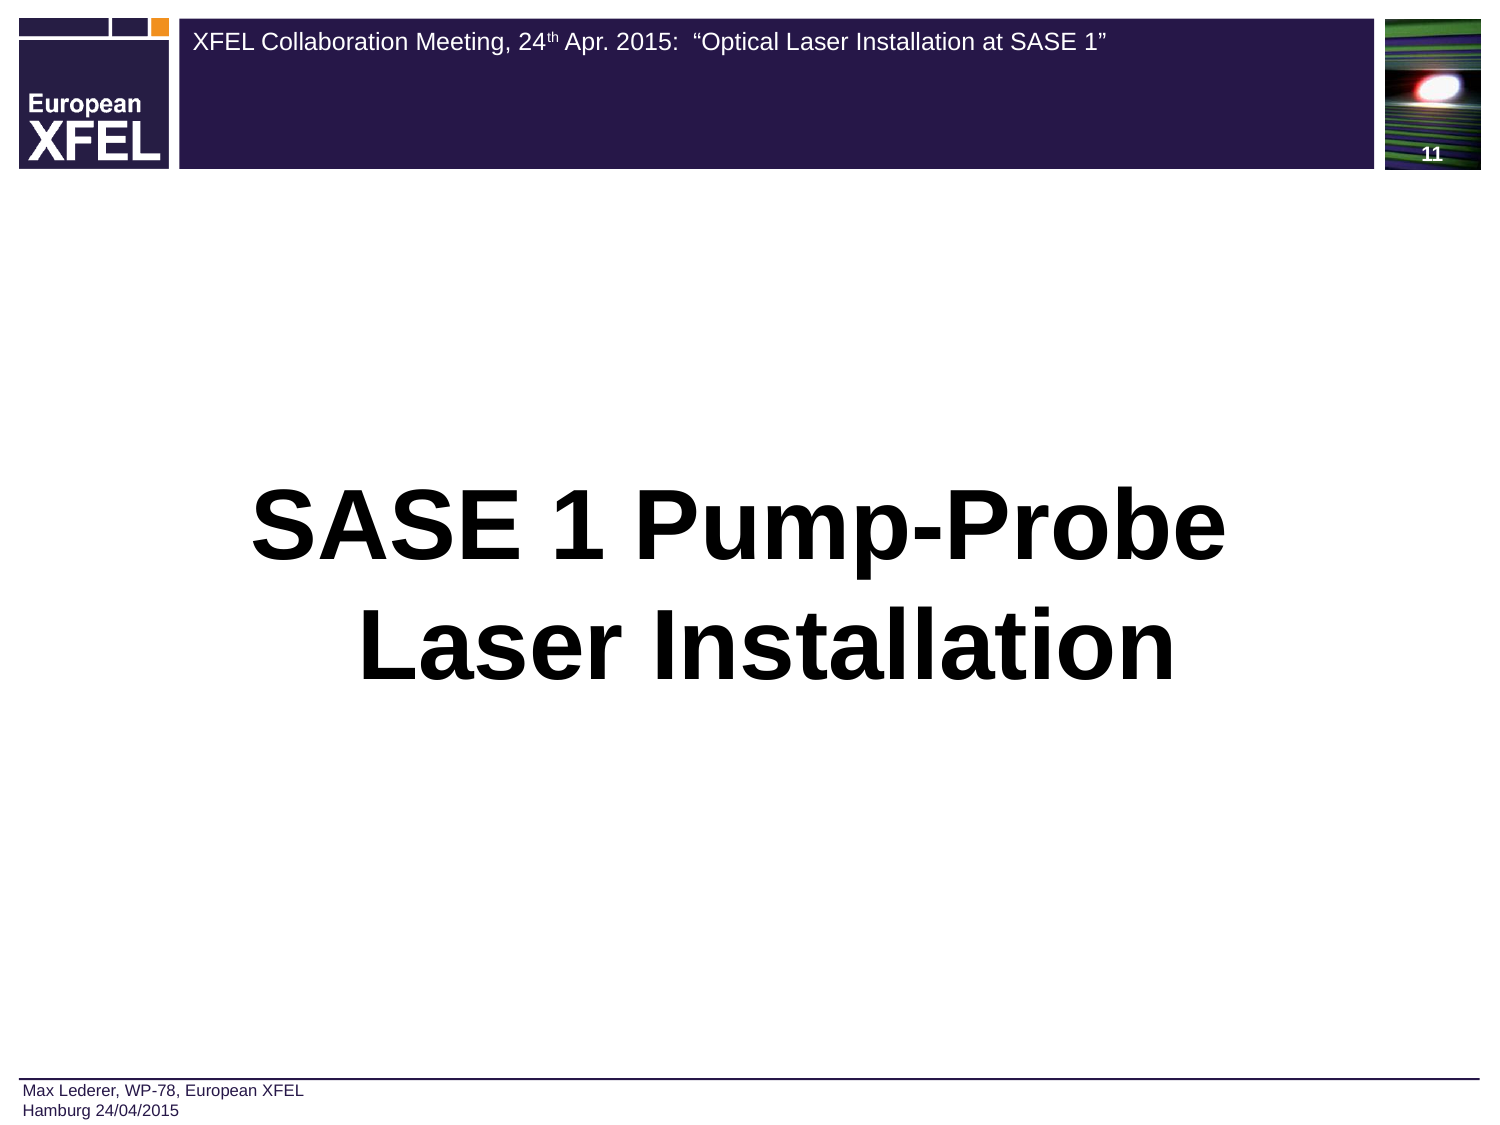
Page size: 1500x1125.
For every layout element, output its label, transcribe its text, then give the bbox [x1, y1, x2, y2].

text_box SASE 1 Pump-Probe Laser Installation [139, 452, 1341, 707]
slide_number 11 [1384, 18, 1480, 169]
picture [1385, 19, 1481, 170]
picture [19, 18, 169, 169]
